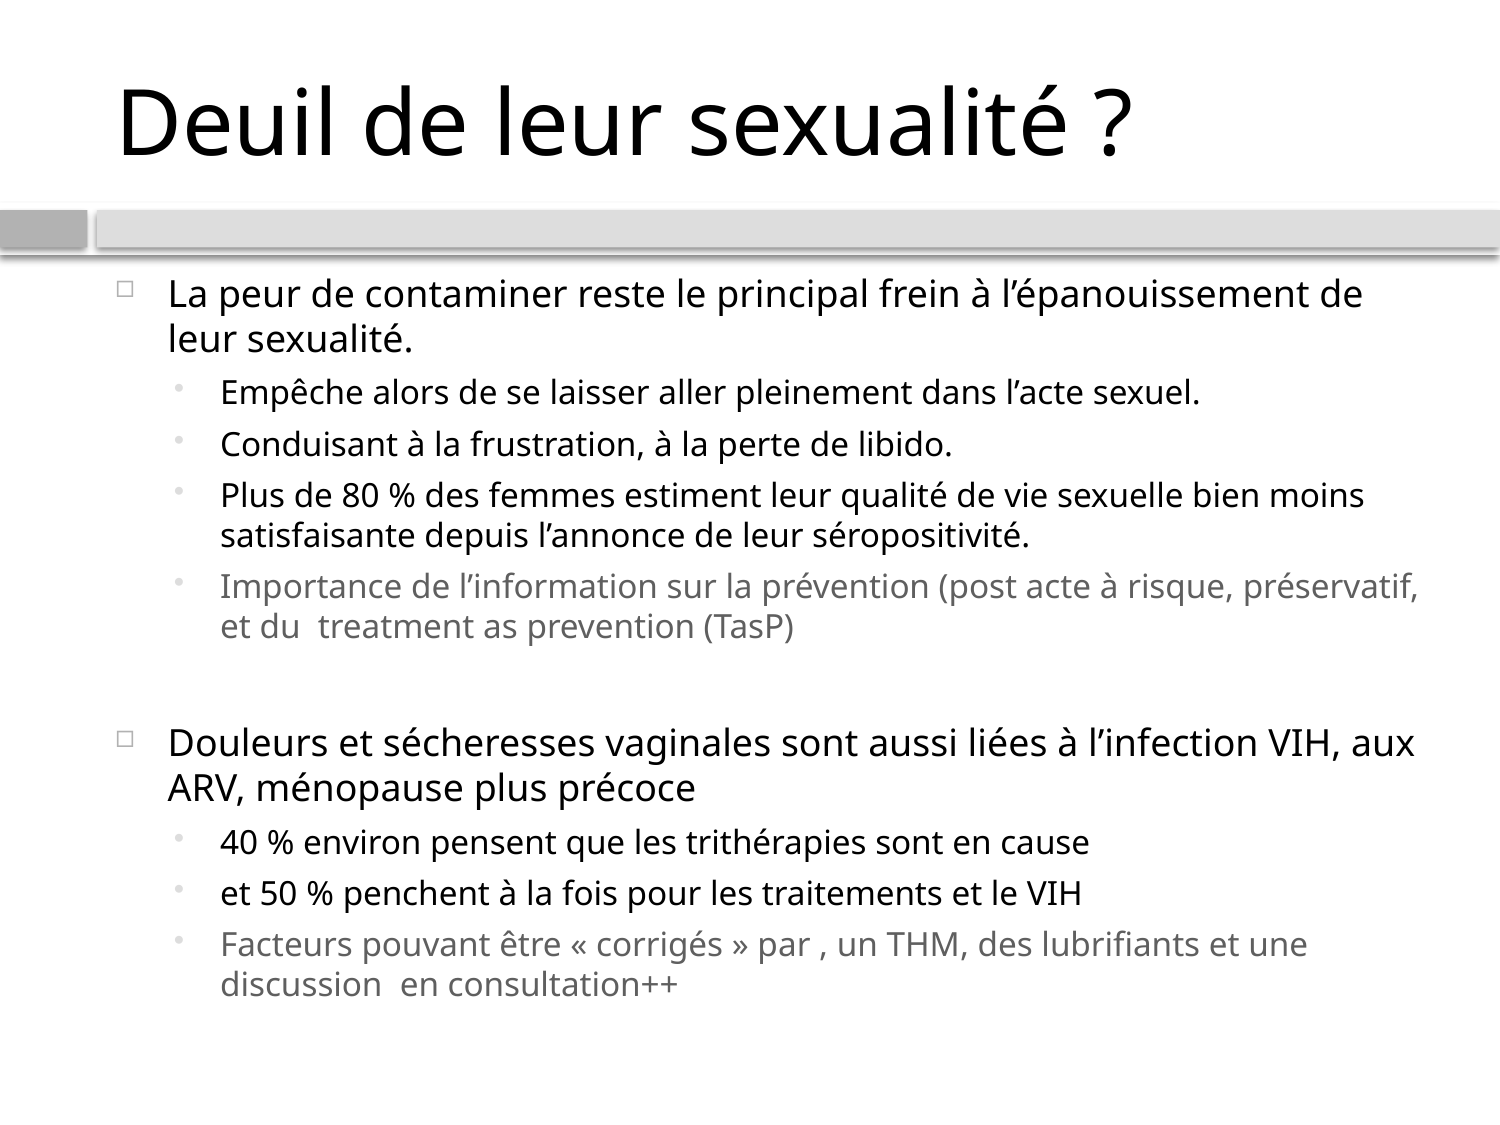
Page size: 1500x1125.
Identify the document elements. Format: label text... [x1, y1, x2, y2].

list La peur de contaminer reste le principal frein à l’épanouissement de leur sexualité. Empêche alors de se laisser aller pleinement dans l’acte sexuel. Conduisant à la frustration, à la perte de libido. Plus de 80 % des femmes estiment leur qualité de vie sexuelle bien moins satisfaisante depuis l’annonce de leur séropositivité. Importance de l’information sur la prévention (post acte à risque, préservatif, et du treatment as prevention (TasP) Douleurs et sécheresses vaginales sont aussi liées à l’infection VIH, aux ARV, ménopause plus précoce 40 % environ pensent que les trithérapies sont en cause et 50 % penchent à la fois pour les traitements et le VIH Facteurs pouvant être « corrigés » par , un THM, des lubrifiants et une discussion en consultation++ [100, 262, 1438, 1000]
title Deuil de leur sexualité ? [100, 37, 1438, 200]
